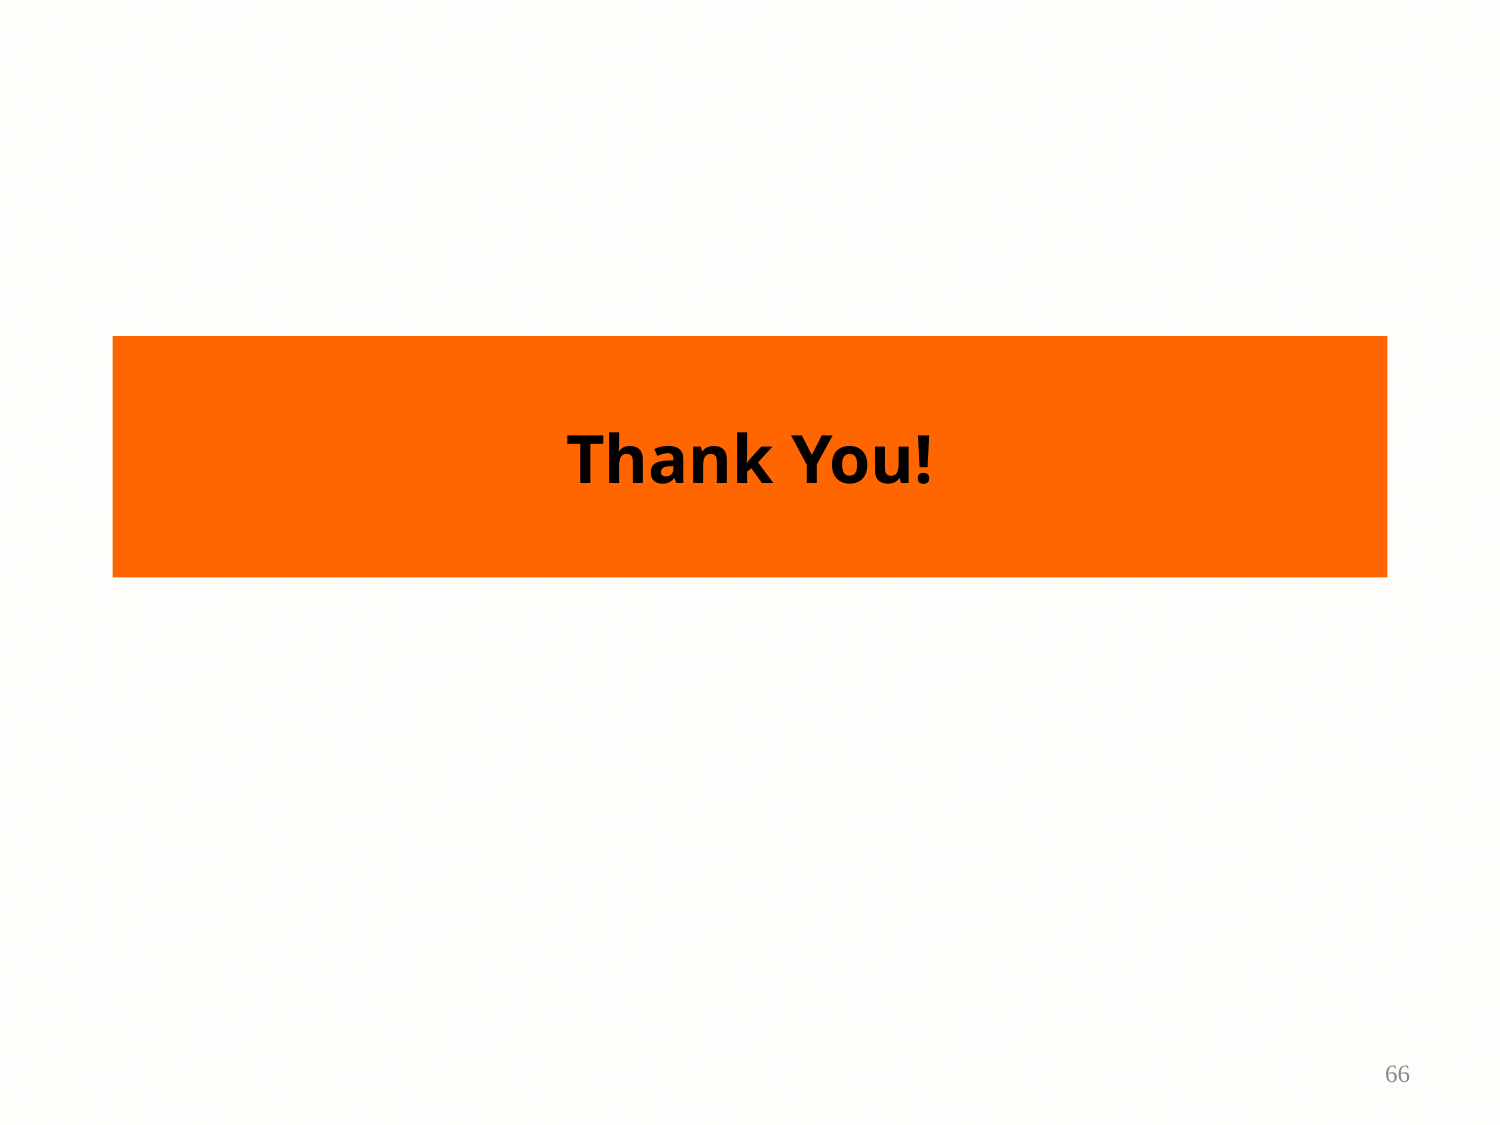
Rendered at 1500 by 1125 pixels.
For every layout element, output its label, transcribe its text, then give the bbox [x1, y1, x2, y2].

title Thank You! [112, 336, 1388, 578]
slide_number 66 [1074, 1042, 1425, 1103]
